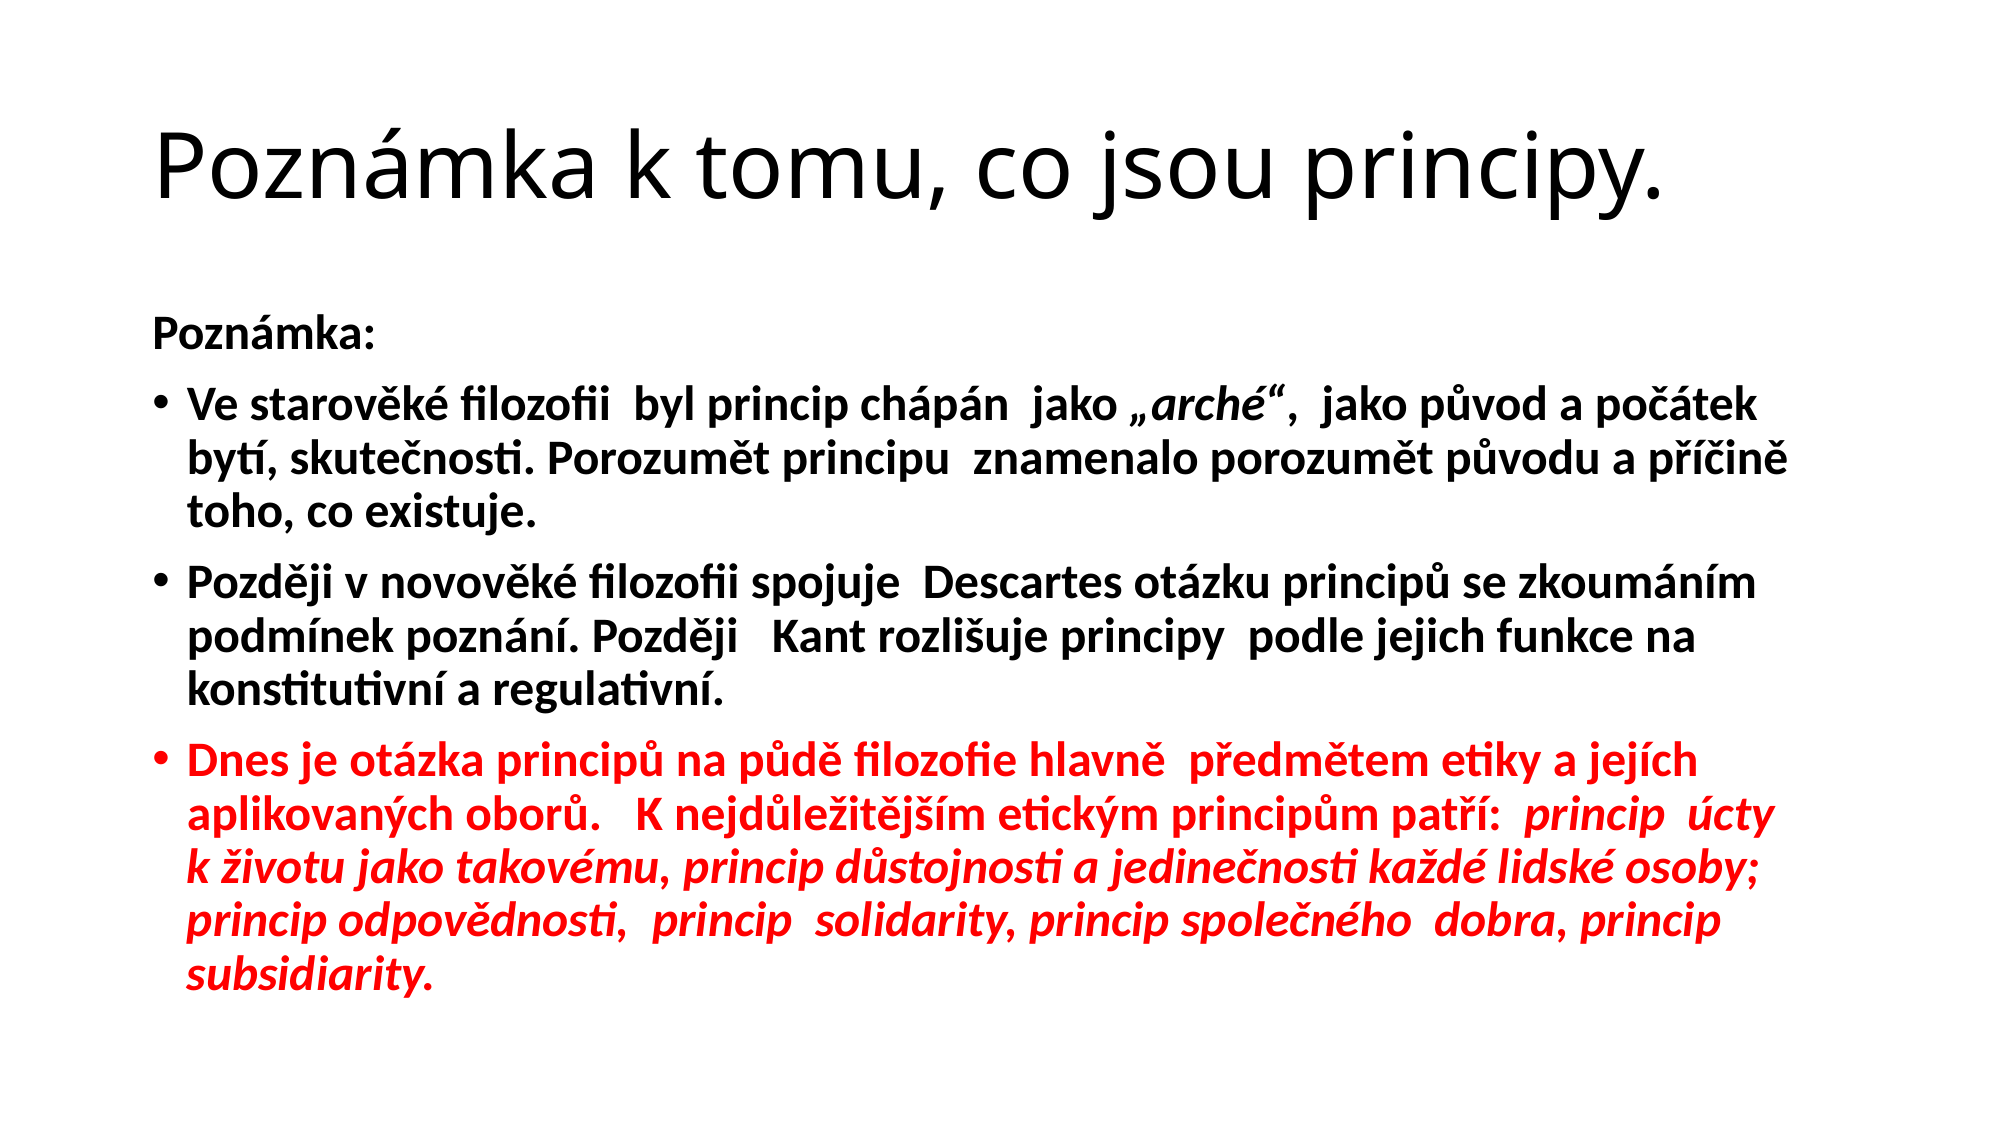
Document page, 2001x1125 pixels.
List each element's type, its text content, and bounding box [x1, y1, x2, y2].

title Poznámka k tomu, co jsou principy. [137, 59, 1863, 278]
list Poznámka: Ve starověké filozofii byl princip chápán jako „arché“, jako původ a počátek bytí, skutečnosti. Porozumět principu znamenalo porozumět původu a příčině toho, co existuje. Později v novověké filozofii spojuje Descartes otázku principů se zkoumáním podmínek poznání. Později Kant rozlišuje principy podle jejich funkce na konstitutivní a regulativní. Dnes je otázka principů na půdě filozofie hlavně předmětem etiky a jejích aplikovaných oborů. K nejdůležitějším etickým principům patří: princip úcty k životu jako takovému, princip důstojnosti a jedinečnosti každé lidské osoby; princip odpovědnosti, princip solidarity, princip společného dobra, princip subsidiarity. [137, 299, 1863, 1014]
